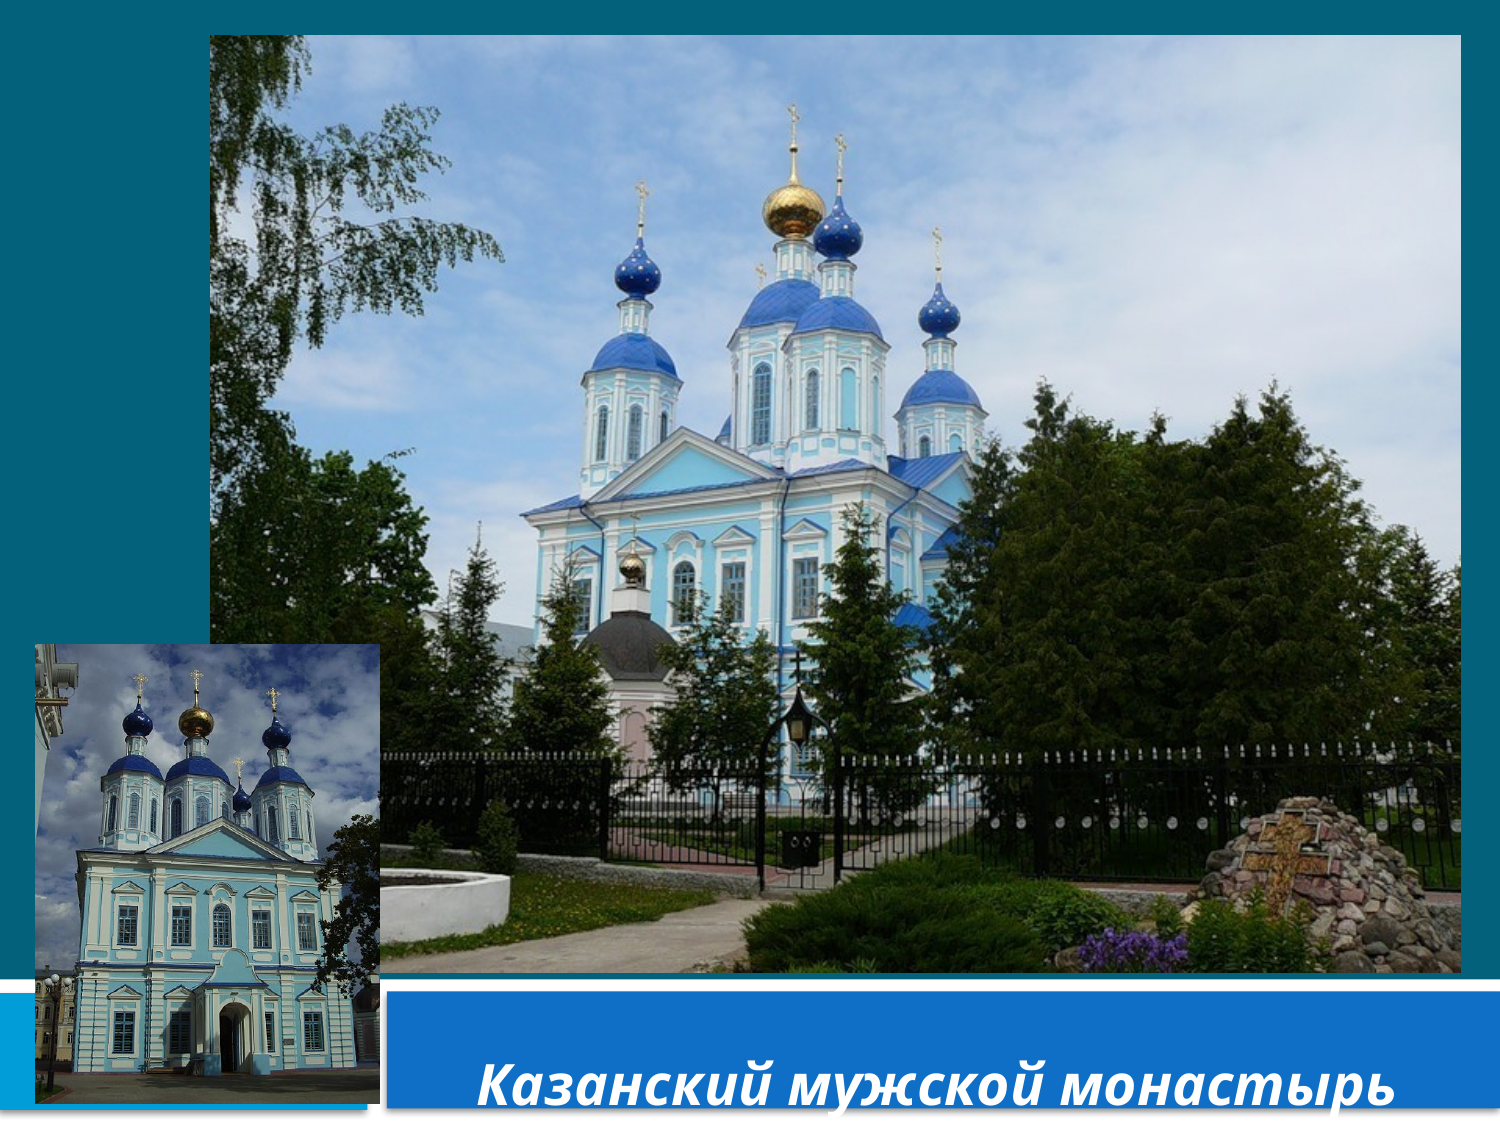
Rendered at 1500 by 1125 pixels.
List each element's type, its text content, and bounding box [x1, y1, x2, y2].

picture [34, 36, 1460, 1104]
subtitle Казанский мужской монастырь [351, 992, 1500, 1125]
